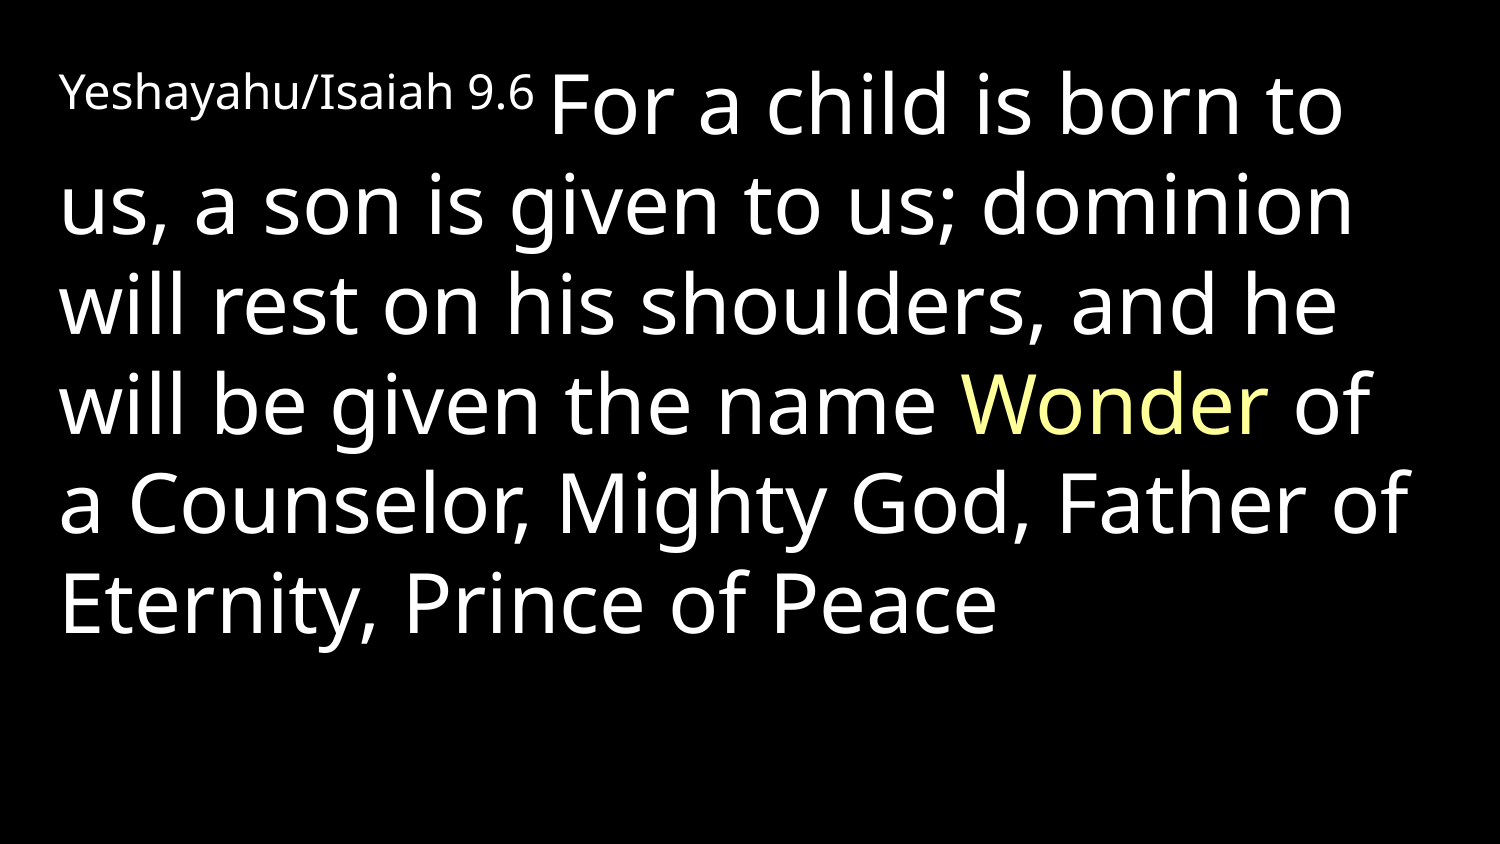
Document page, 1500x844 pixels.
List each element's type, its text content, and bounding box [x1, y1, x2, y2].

list Yeshayahu/Isaiah 9.6 For a child is born to us, a son is given to us; dominion will rest on his shoulders, and he will be given the name Wonder of a Counselor, Mighty God, Father of Eternity, Prince of Peace [50, 46, 1425, 810]
